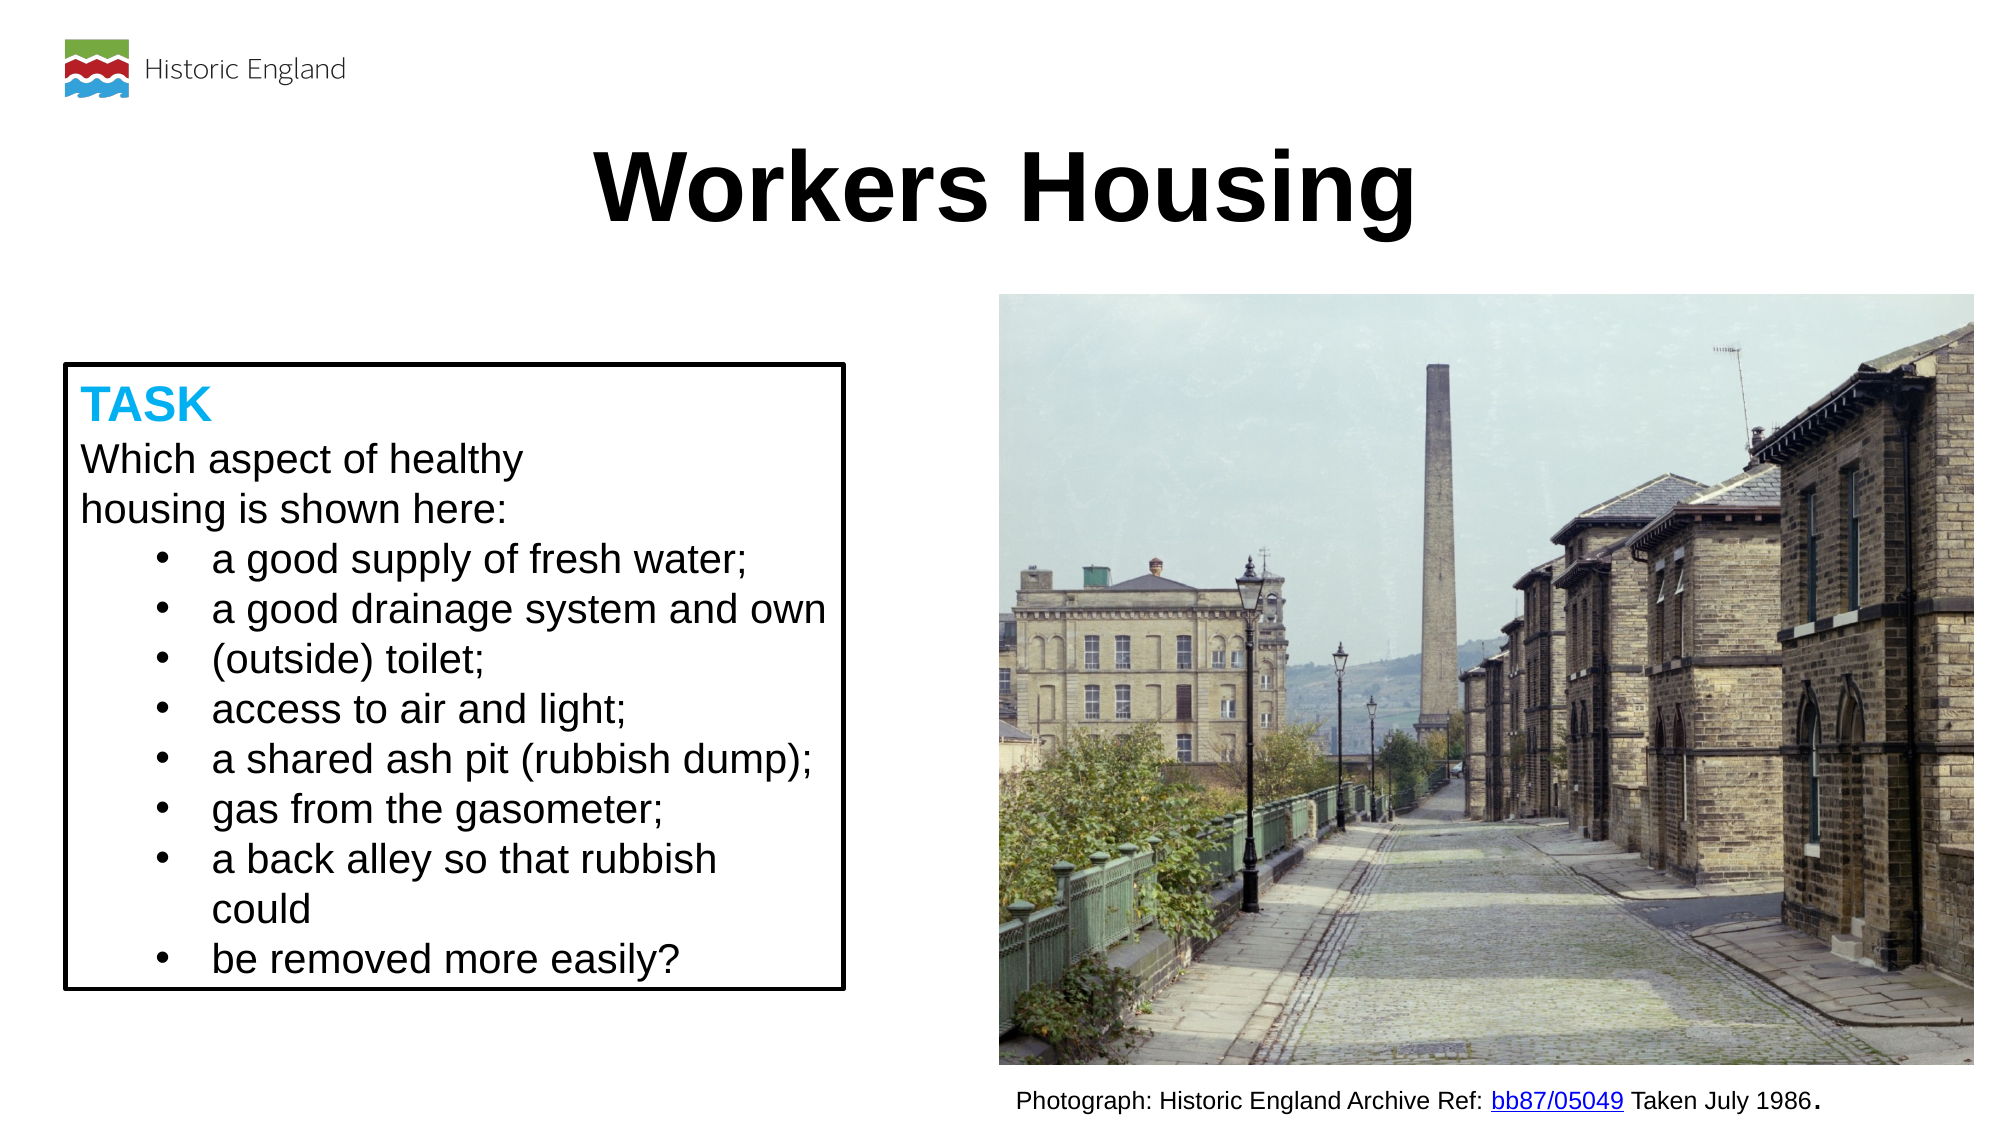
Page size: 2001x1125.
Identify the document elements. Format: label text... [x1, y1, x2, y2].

text_box TASK Which aspect of healthy housing is shown here: a good supply of fresh water; a good drainage system and own (outside) toilet; access to air and light; a shared ash pit (rubbish dump); gas from the gasometer; a back alley so that rubbish could be removed more easily? [65, 364, 844, 990]
picture [999, 294, 1974, 1065]
text_box Photograph: Historic England Archive Ref: bb87/05049 Taken July 1986. [1001, 1073, 1838, 1125]
text_box Workers Housing [65, 102, 1924, 261]
